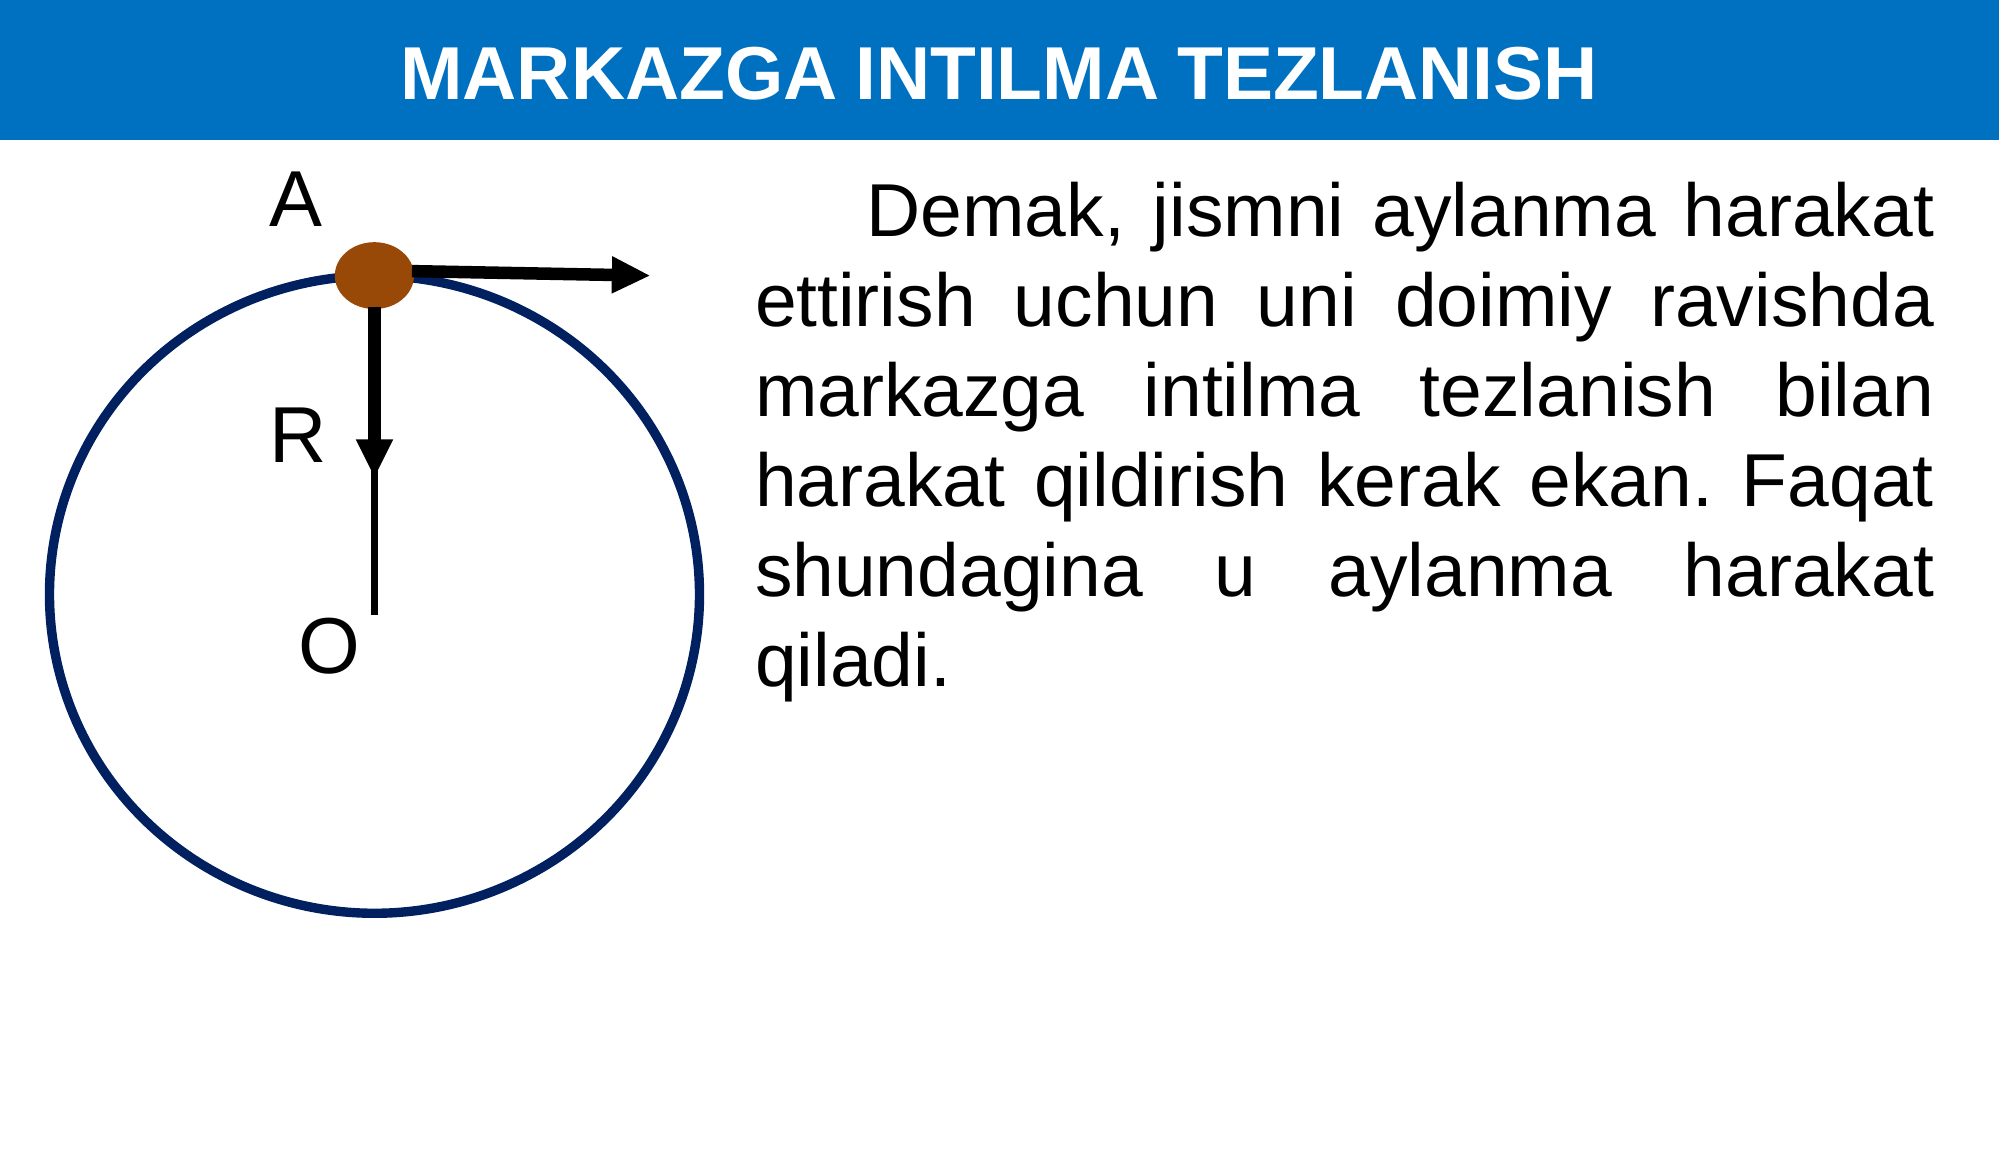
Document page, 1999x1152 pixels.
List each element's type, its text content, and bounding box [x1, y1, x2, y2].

text_box MARKAZGA INTILMA TEZLANISH [0, 0, 1999, 140]
text_box R [254, 375, 362, 486]
text_box O [283, 586, 391, 697]
text_box [334, 242, 413, 309]
text_box Demak, jismni aylanma harakat ettirish uchun uni doimiy ravishda markazga intilma tezlanish bilan harakat qildirish kerak ekan. Faqat shundagina u aylanma harakat qiladi. [740, 154, 1950, 709]
text_box [47, 276, 702, 916]
text_box A [254, 140, 362, 251]
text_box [411, 270, 650, 276]
